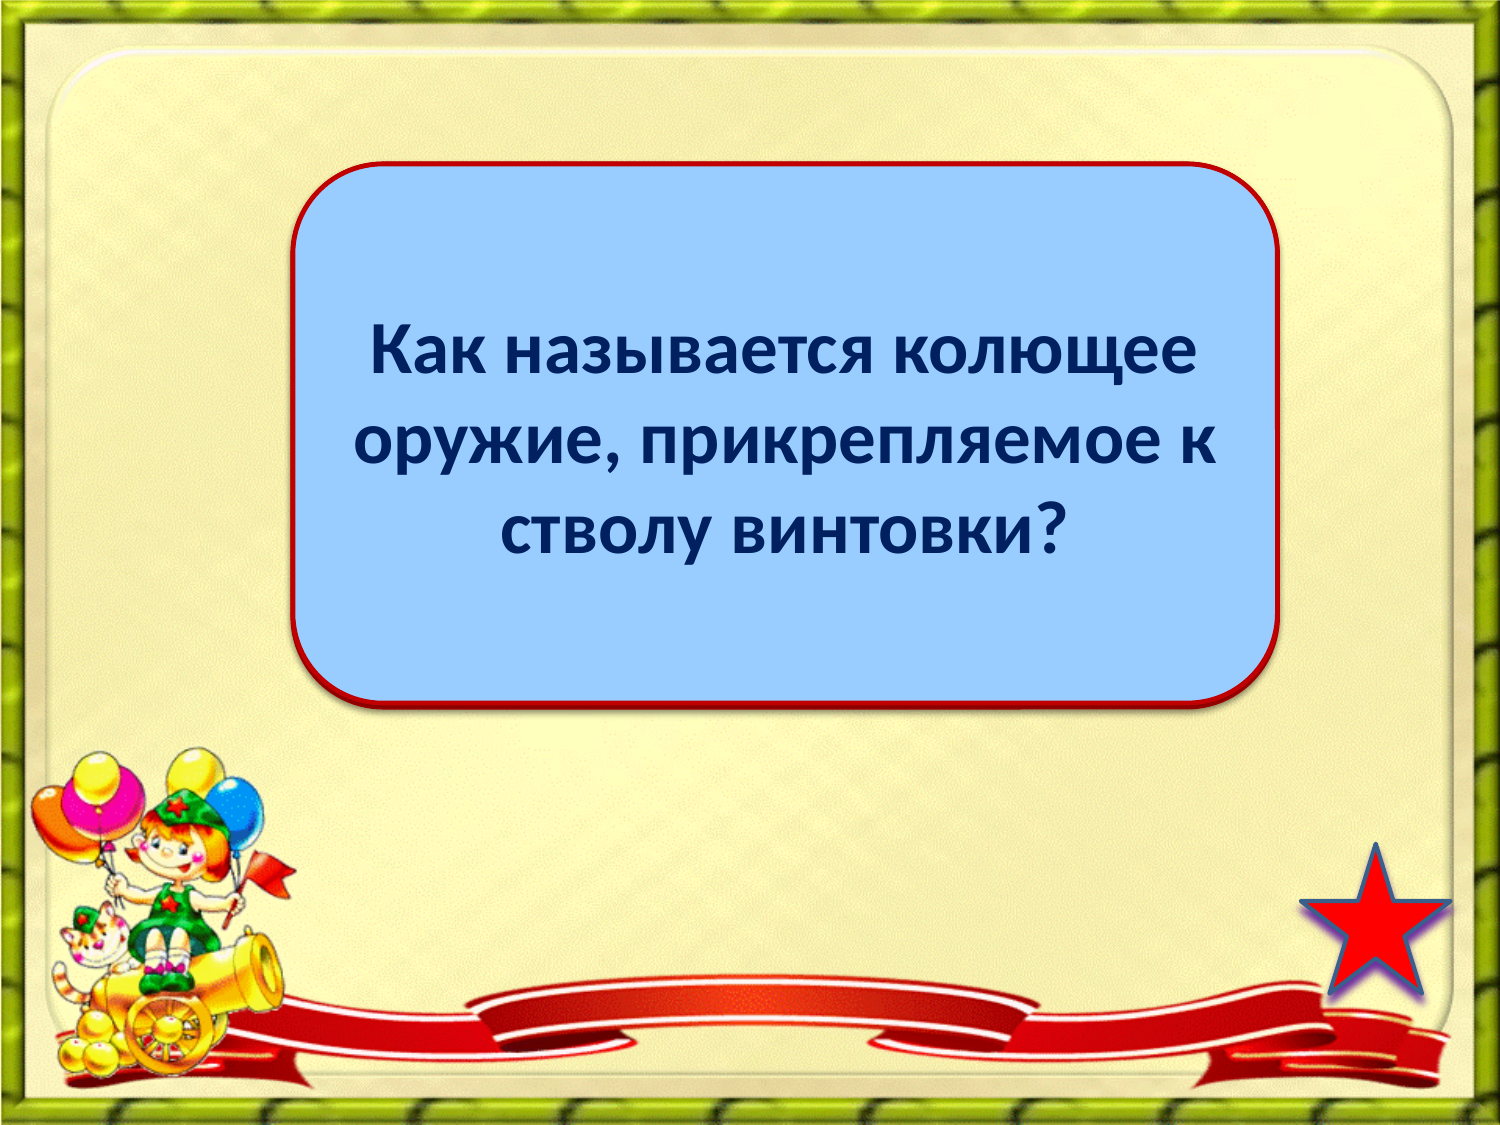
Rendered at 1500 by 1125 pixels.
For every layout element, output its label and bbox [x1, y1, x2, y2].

picture [0, 0, 1500, 1125]
text_box [290, 161, 1280, 706]
text_box [1298, 841, 1453, 996]
